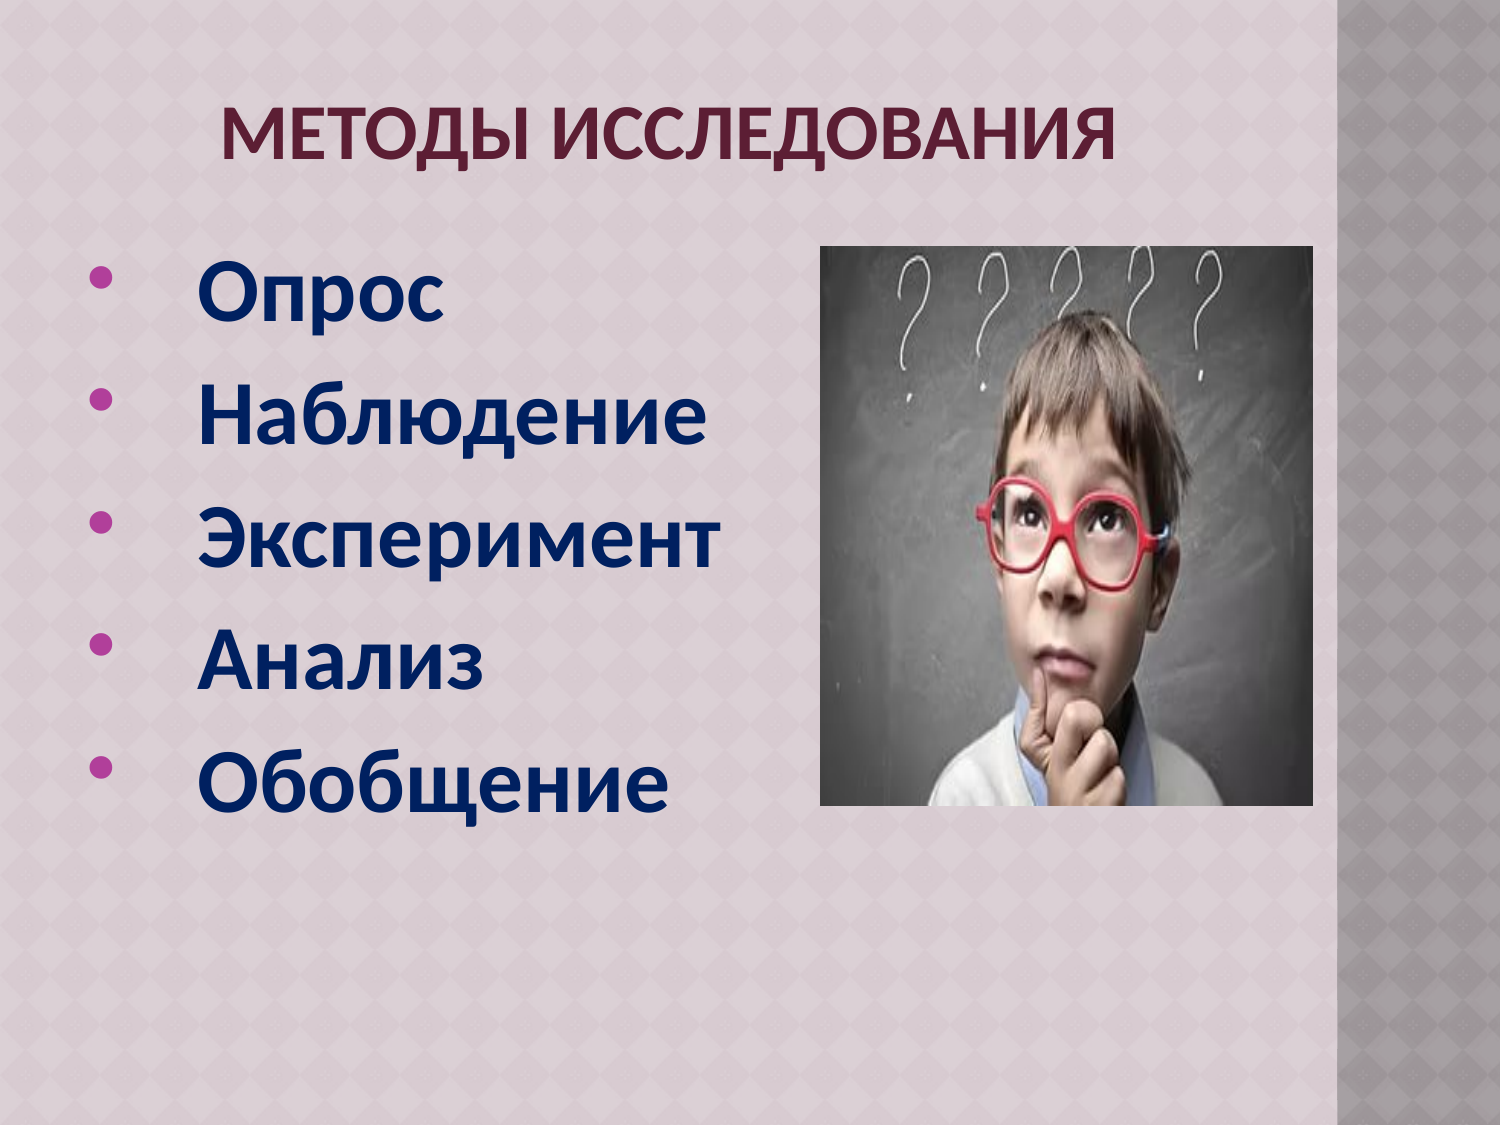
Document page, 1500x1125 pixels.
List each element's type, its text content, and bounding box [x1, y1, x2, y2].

title Методы исследования [75, 52, 1263, 176]
list Опрос Наблюдение Эксперимент Анализ Обобщение [75, 222, 1263, 950]
picture [819, 245, 1313, 806]
